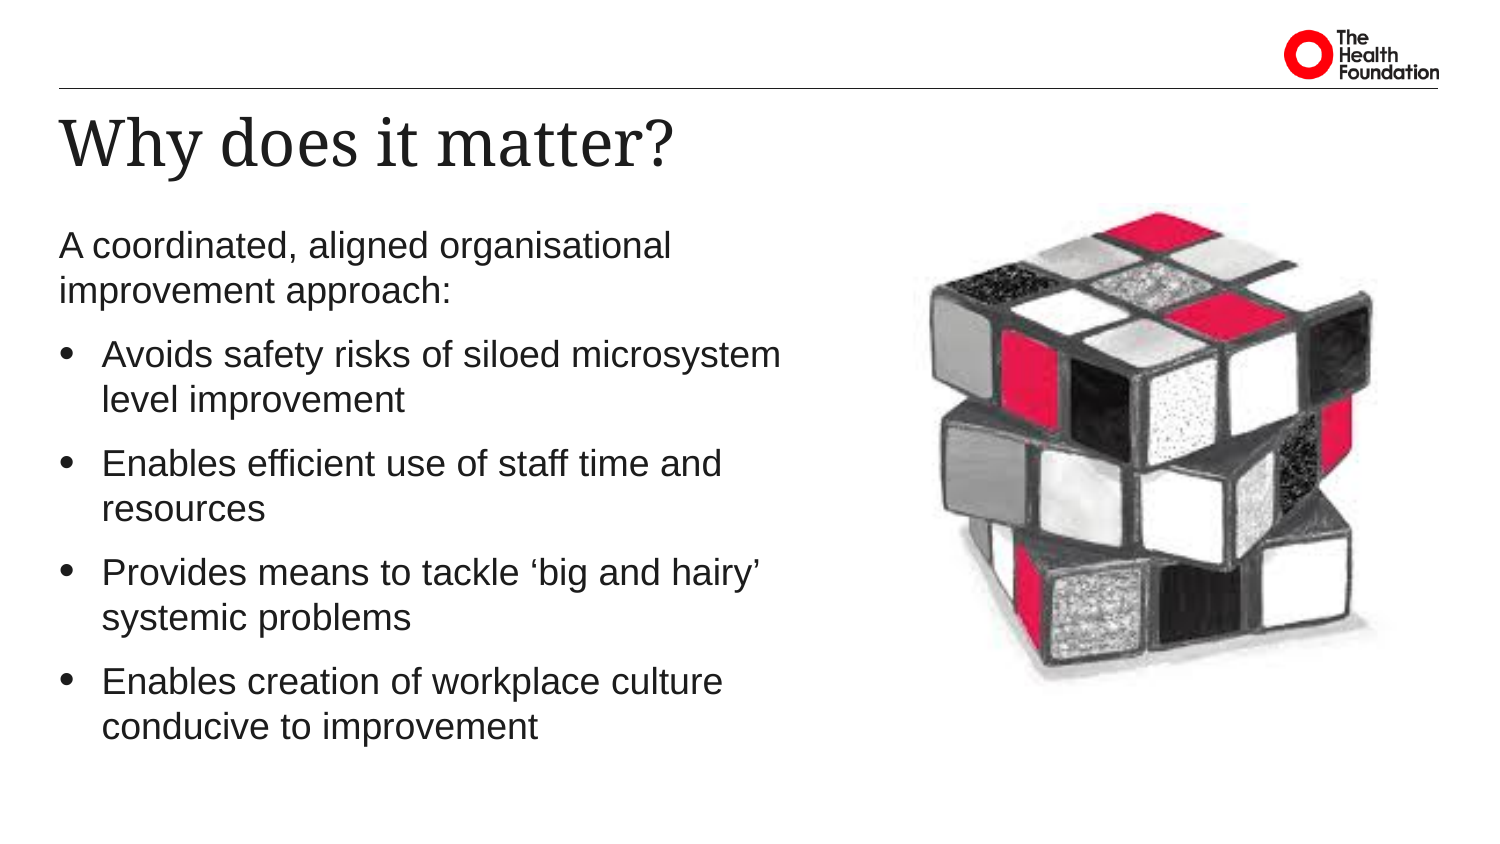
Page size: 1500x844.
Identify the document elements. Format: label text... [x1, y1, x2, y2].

title Why does it matter? [59, 101, 1438, 181]
picture [1284, 29, 1439, 80]
list A coordinated, aligned organisational improvement approach: Avoids safety risks of siloed microsystem level improvement Enables efficient use of staff time and resources Provides means to tackle ‘big and hairy’ systemic problems Enables creation of workplace culture conducive to improvement [59, 221, 843, 789]
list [877, 203, 1429, 696]
